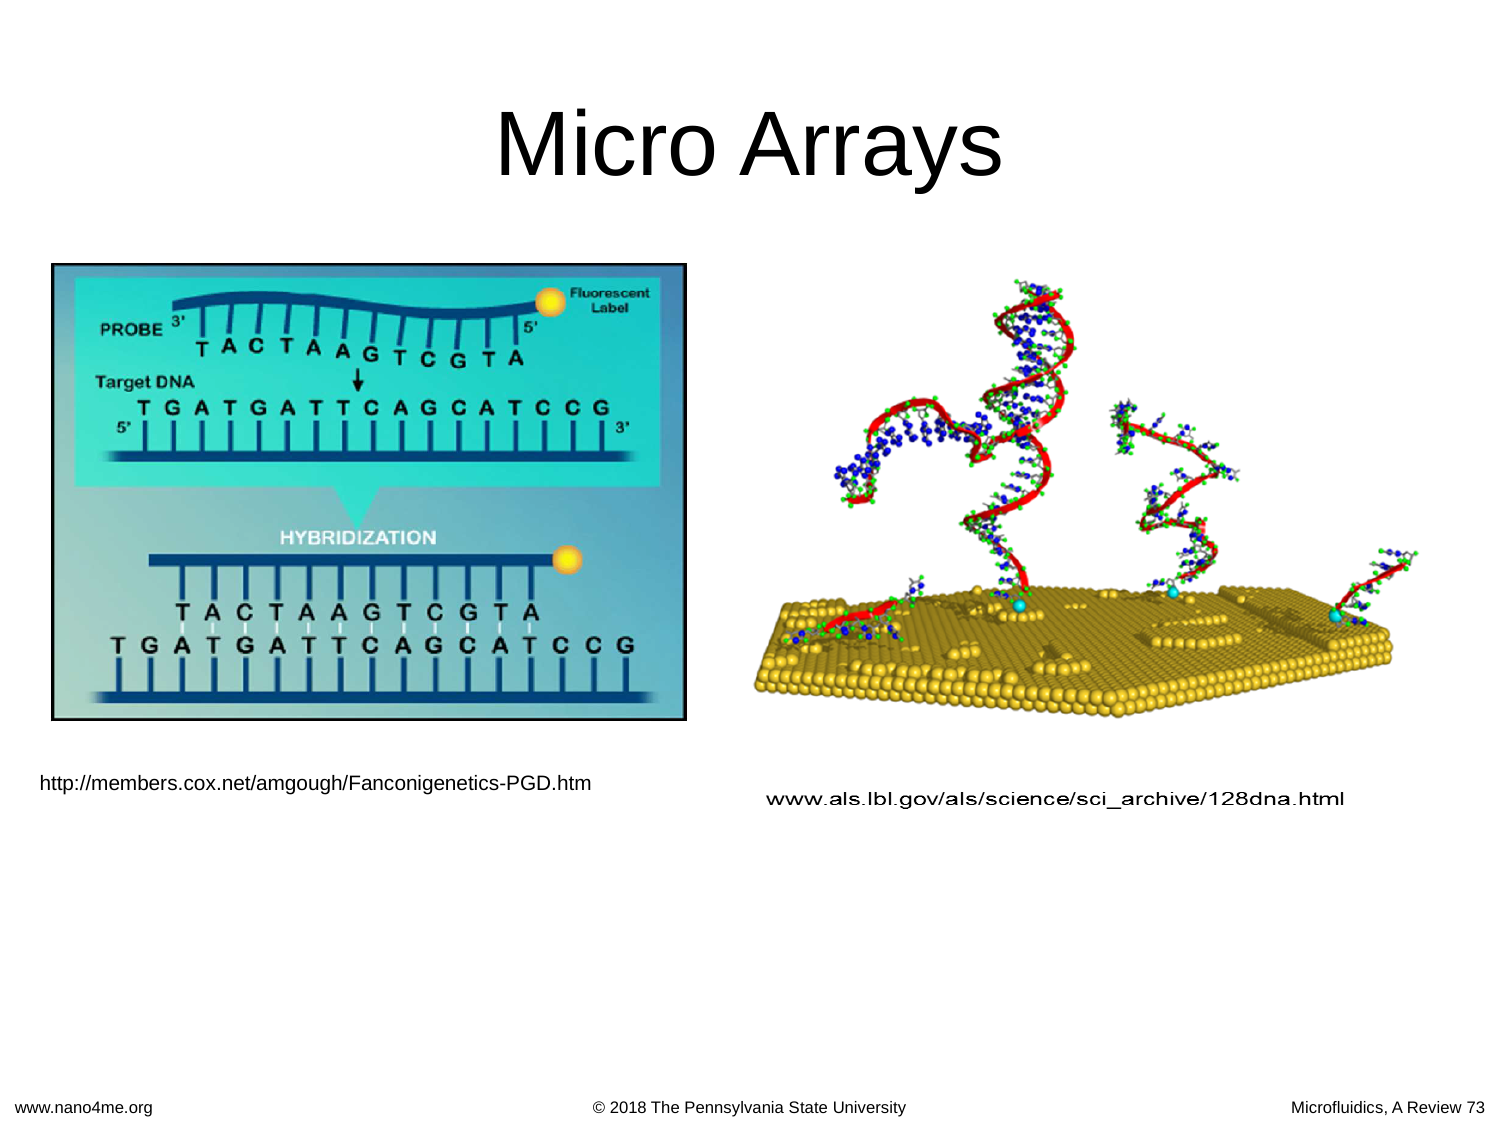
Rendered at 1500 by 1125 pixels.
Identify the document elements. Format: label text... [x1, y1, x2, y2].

picture [749, 276, 1422, 720]
title Micro Arrays [75, 45, 1425, 233]
text_box http://members.cox.net/amgough/Fanconigenetics-PGD.htm [24, 762, 700, 803]
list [49, 262, 721, 751]
picture [751, 781, 1362, 820]
